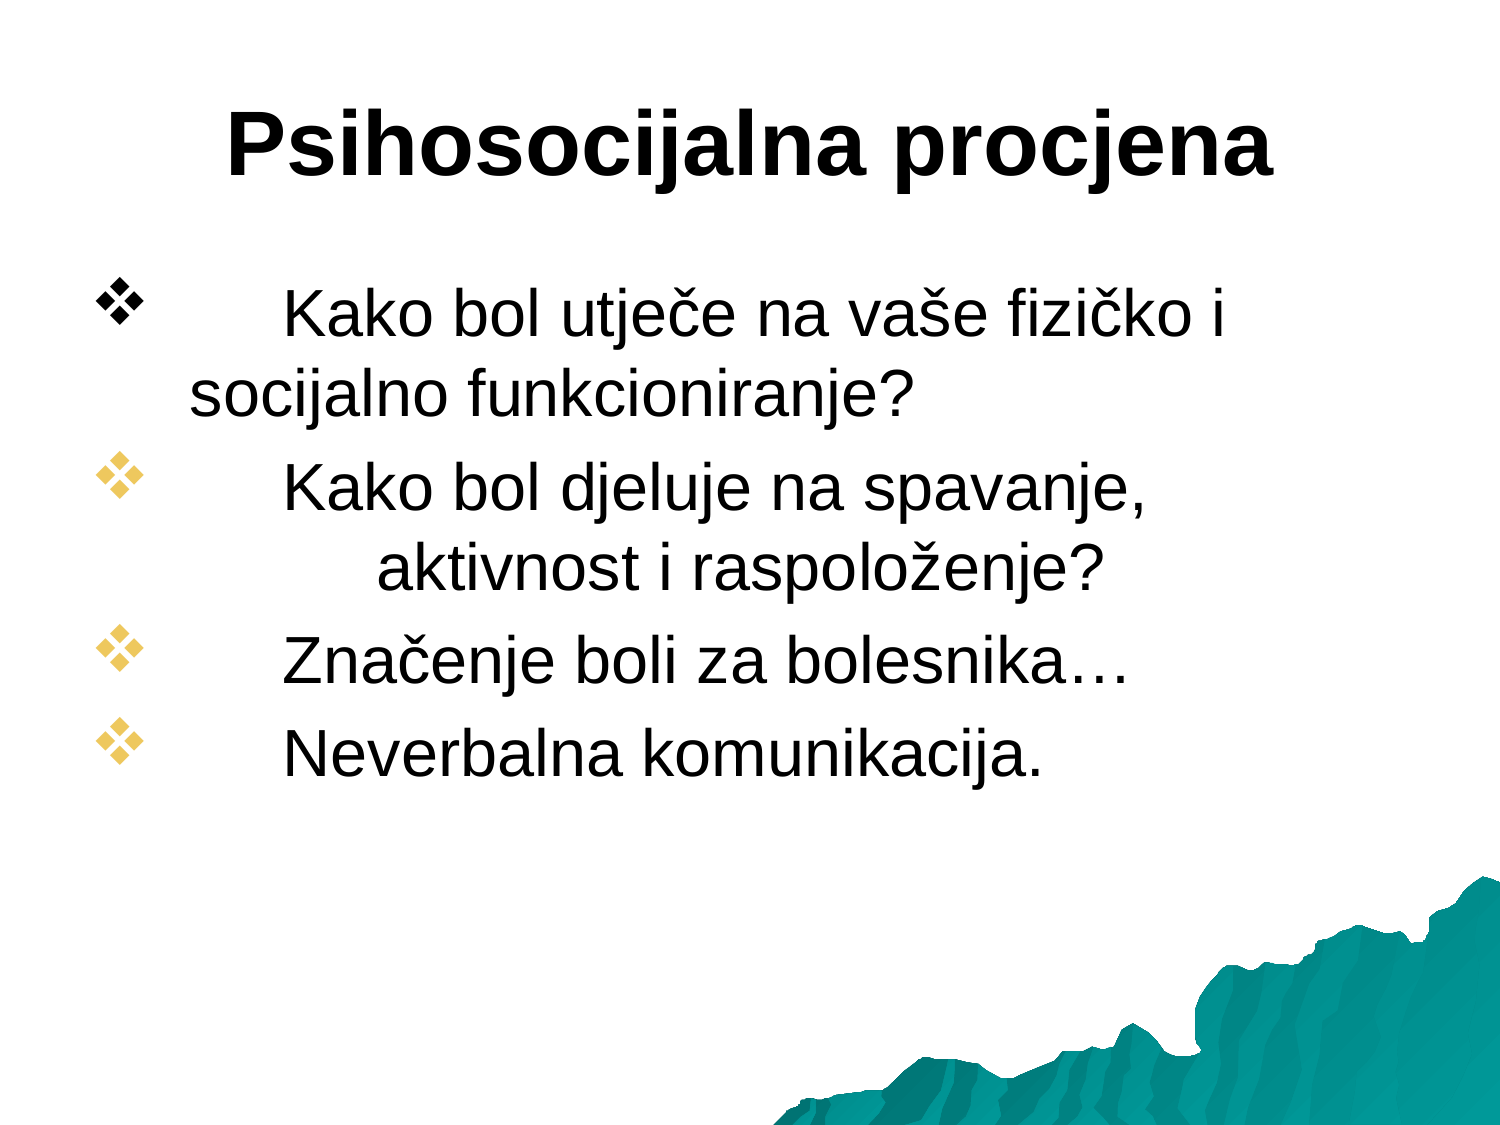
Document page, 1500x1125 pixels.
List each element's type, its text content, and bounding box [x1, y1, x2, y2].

list Kako bol utječe na vaše fizičko i socijalno funkcioniranje? Kako bol djeluje na spavanje, aktivnost i raspoloženje? Značenje boli za bolesnika… Neverbalna komunikacija. [74, 262, 1426, 1006]
title Psihosocijalna procjena [74, 45, 1426, 233]
